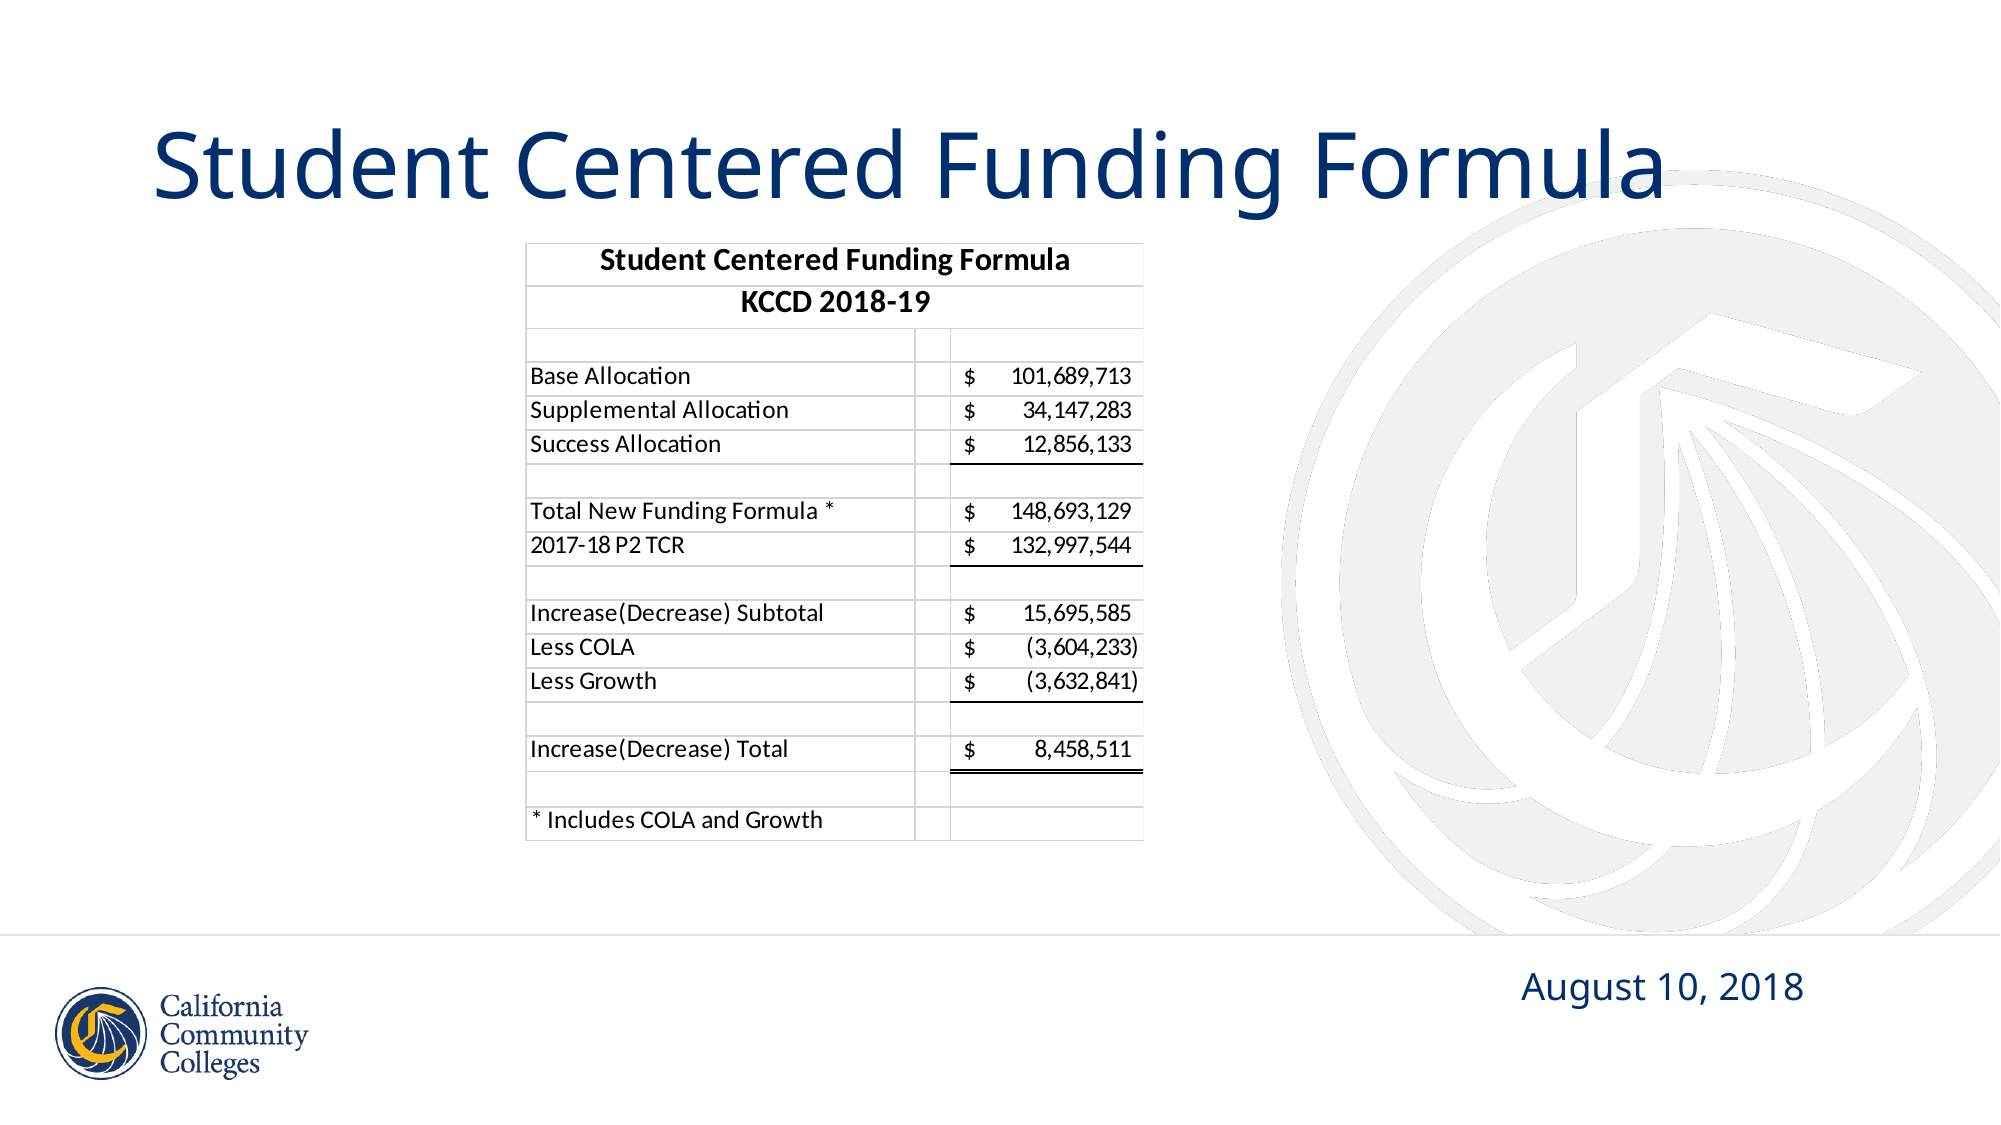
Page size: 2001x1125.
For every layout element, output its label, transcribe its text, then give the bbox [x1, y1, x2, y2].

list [525, 242, 1145, 843]
picture [52, 984, 312, 1083]
picture [1281, 170, 2000, 934]
text_box August 10, 2018 [1506, 956, 1977, 1016]
title Student Centered Funding Formula [137, 59, 1863, 278]
